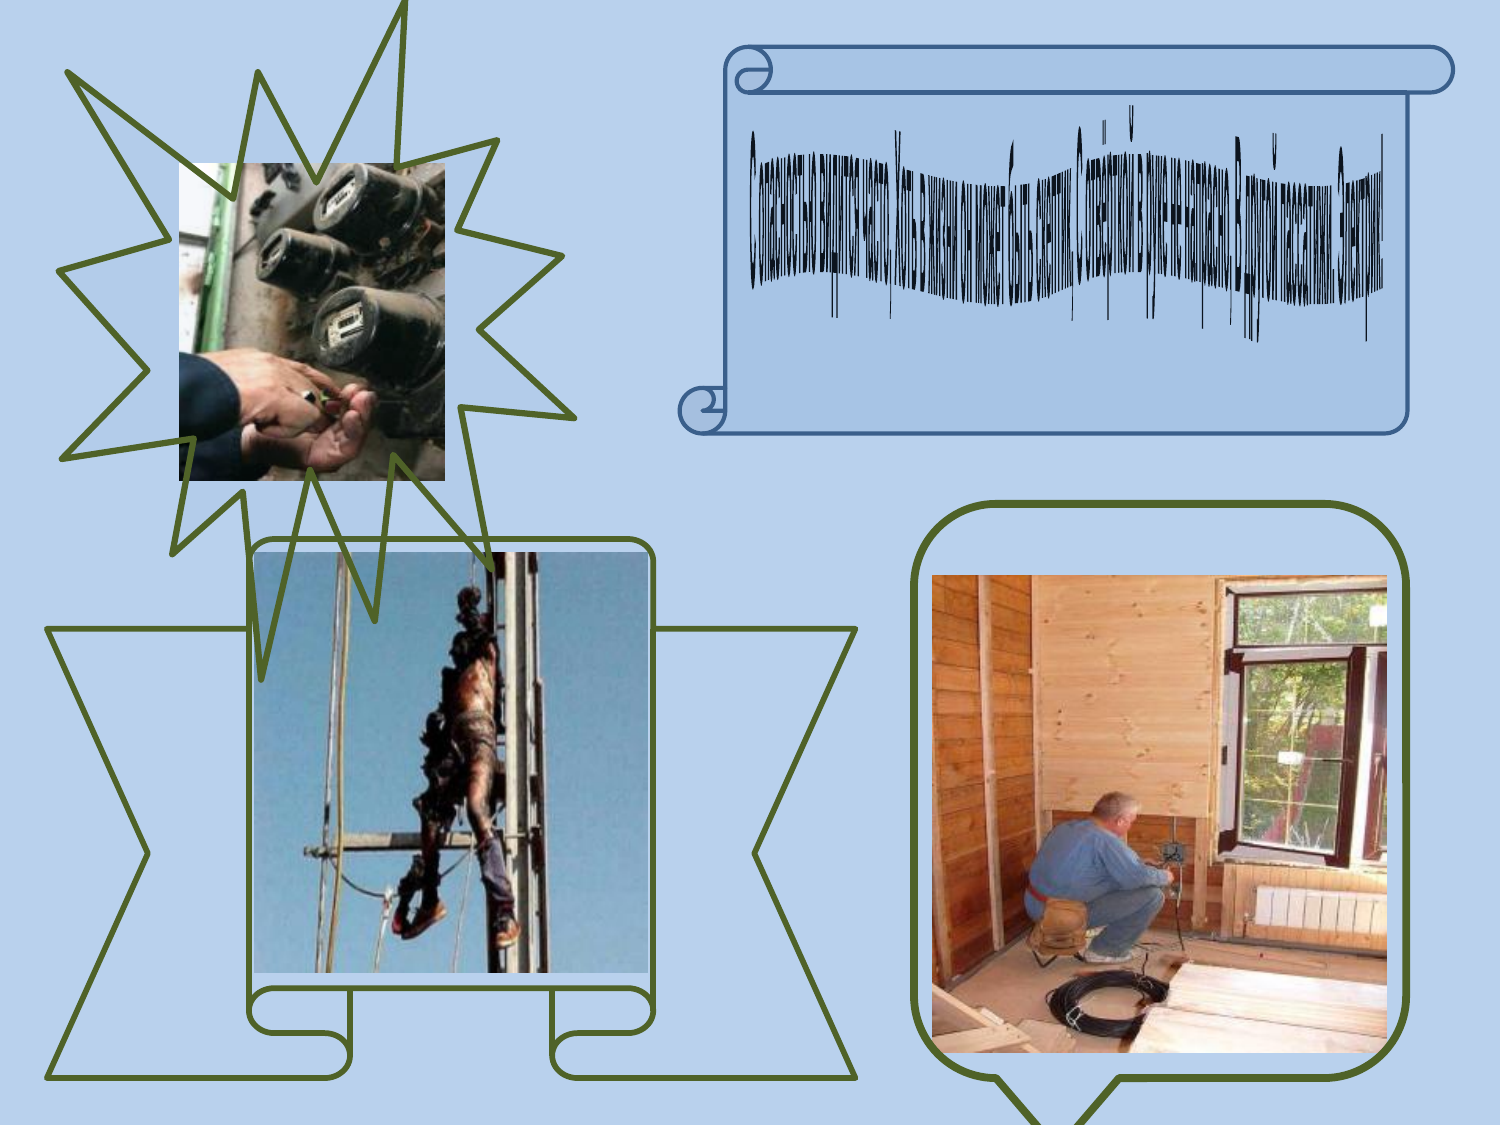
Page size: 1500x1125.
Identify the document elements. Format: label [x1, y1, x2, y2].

text_box [58, 0, 575, 680]
text_box [679, 46, 1454, 434]
text_box [913, 503, 1407, 1079]
text_box [46, 538, 856, 1079]
